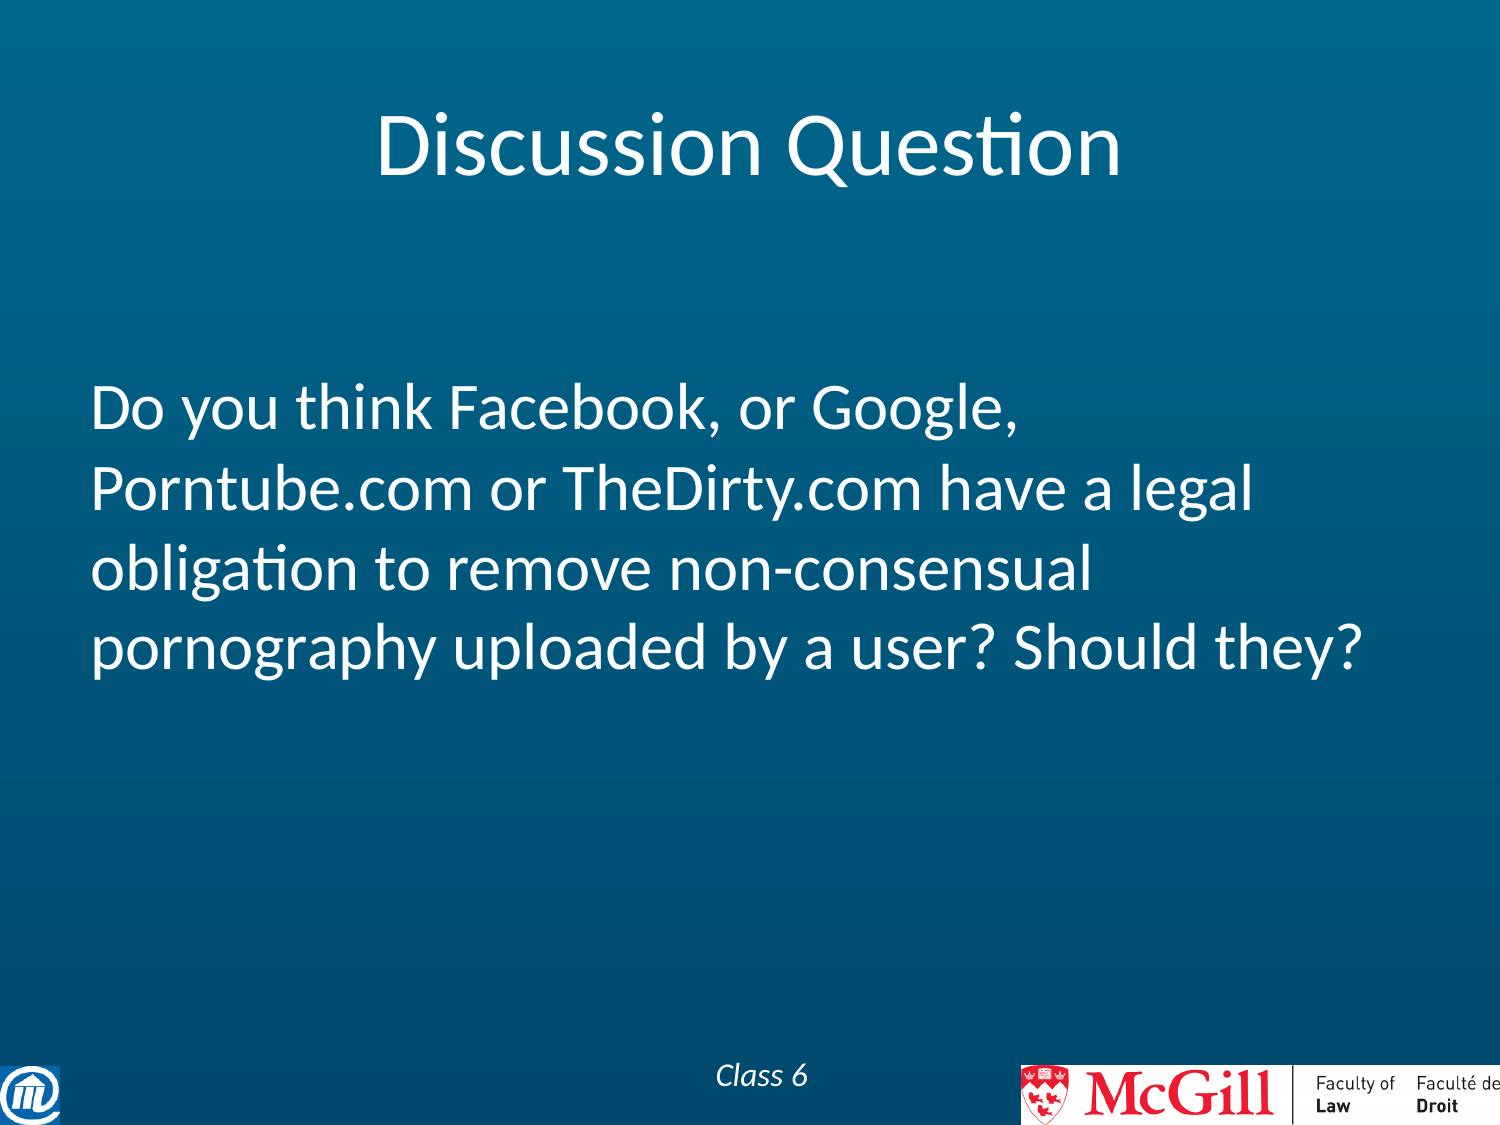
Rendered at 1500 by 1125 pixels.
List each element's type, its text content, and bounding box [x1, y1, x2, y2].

title Discussion Question [75, 45, 1425, 233]
list Do you think Facebook, or Google, Porntube.com or TheDirty.com have a legal obligation to remove non-consensual pornography uploaded by a user? Should they? [75, 262, 1425, 1005]
picture [0, 1067, 59, 1125]
footer Class 6 [490, 1042, 1034, 1103]
picture [1022, 1066, 1500, 1125]
